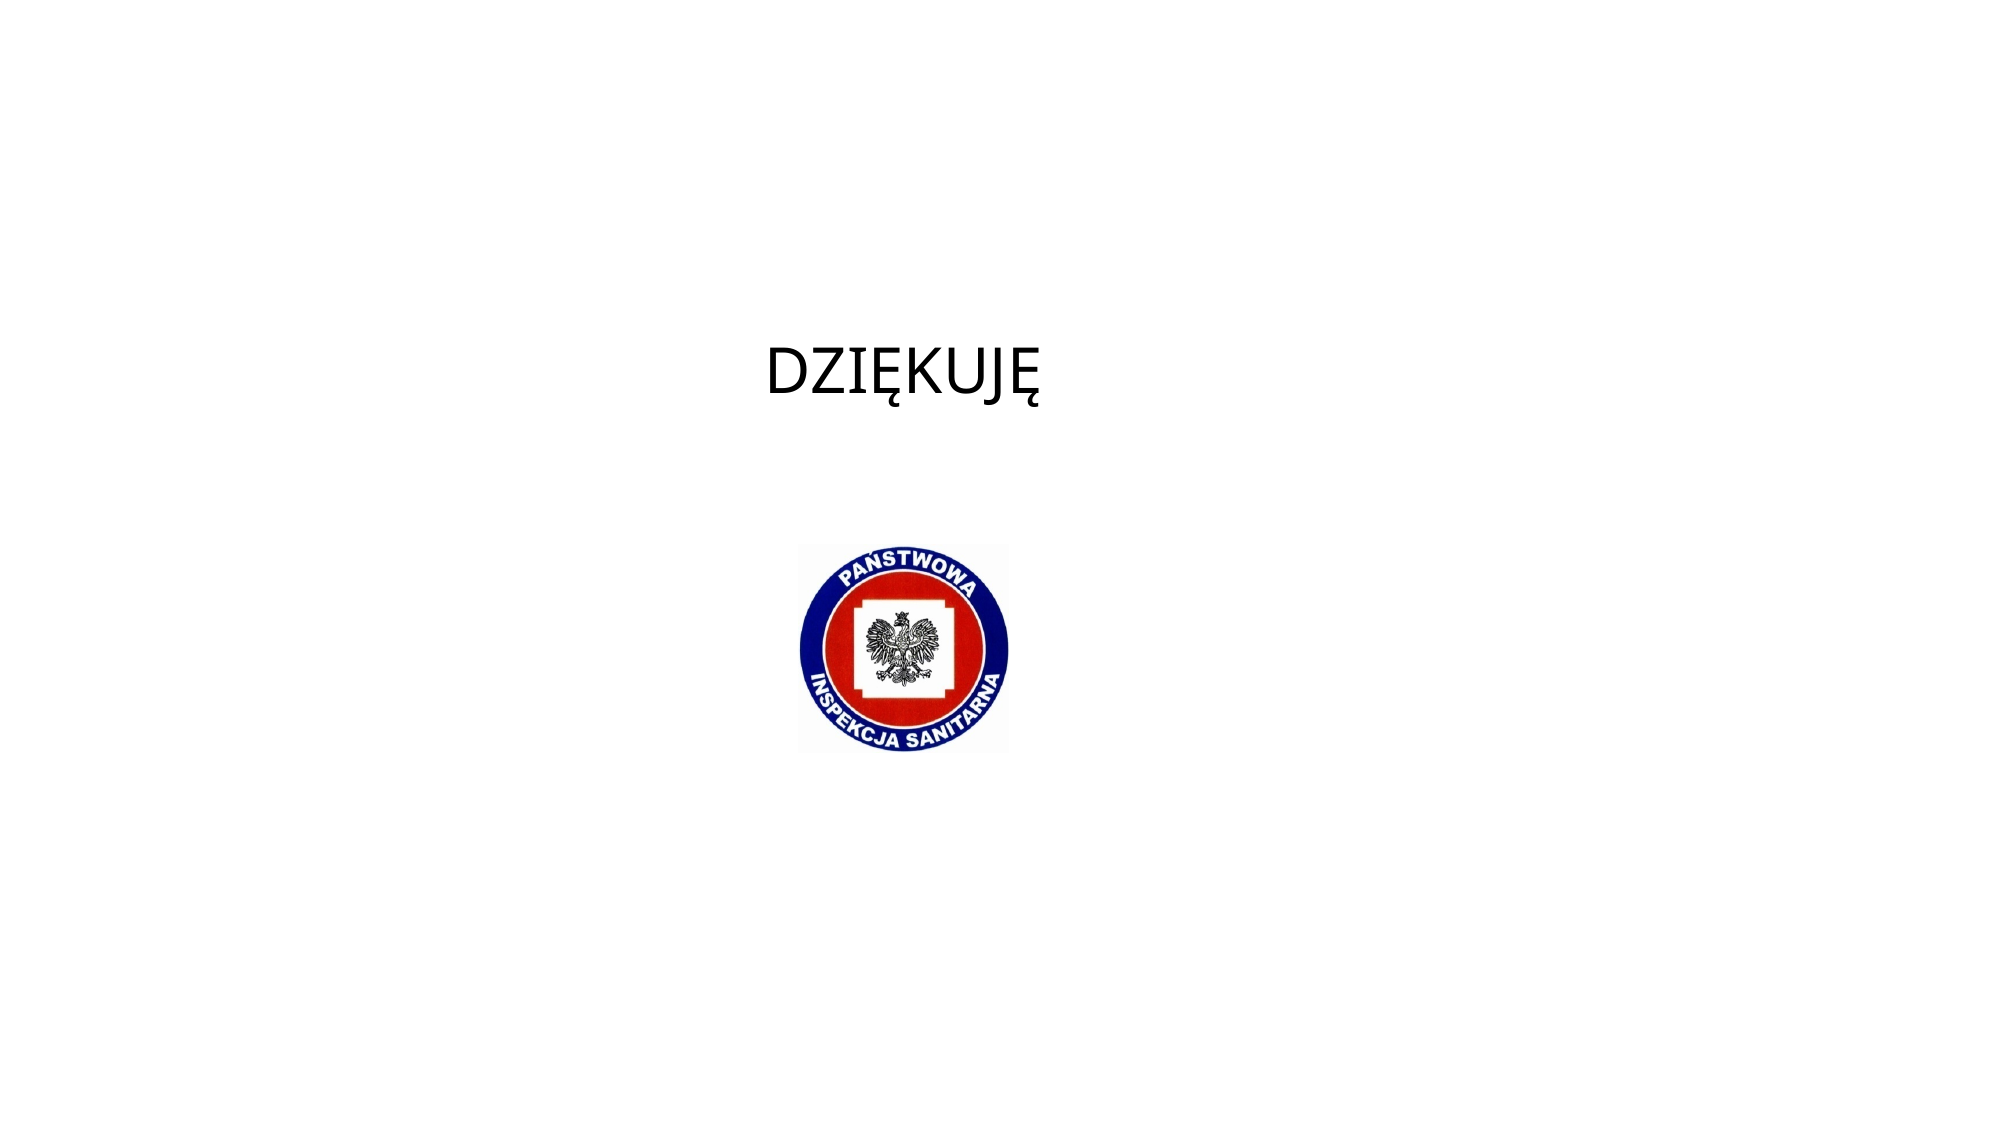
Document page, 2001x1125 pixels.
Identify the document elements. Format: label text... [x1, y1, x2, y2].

text_box DZIĘKUJĘ [41, 295, 1767, 468]
picture [798, 544, 1009, 753]
